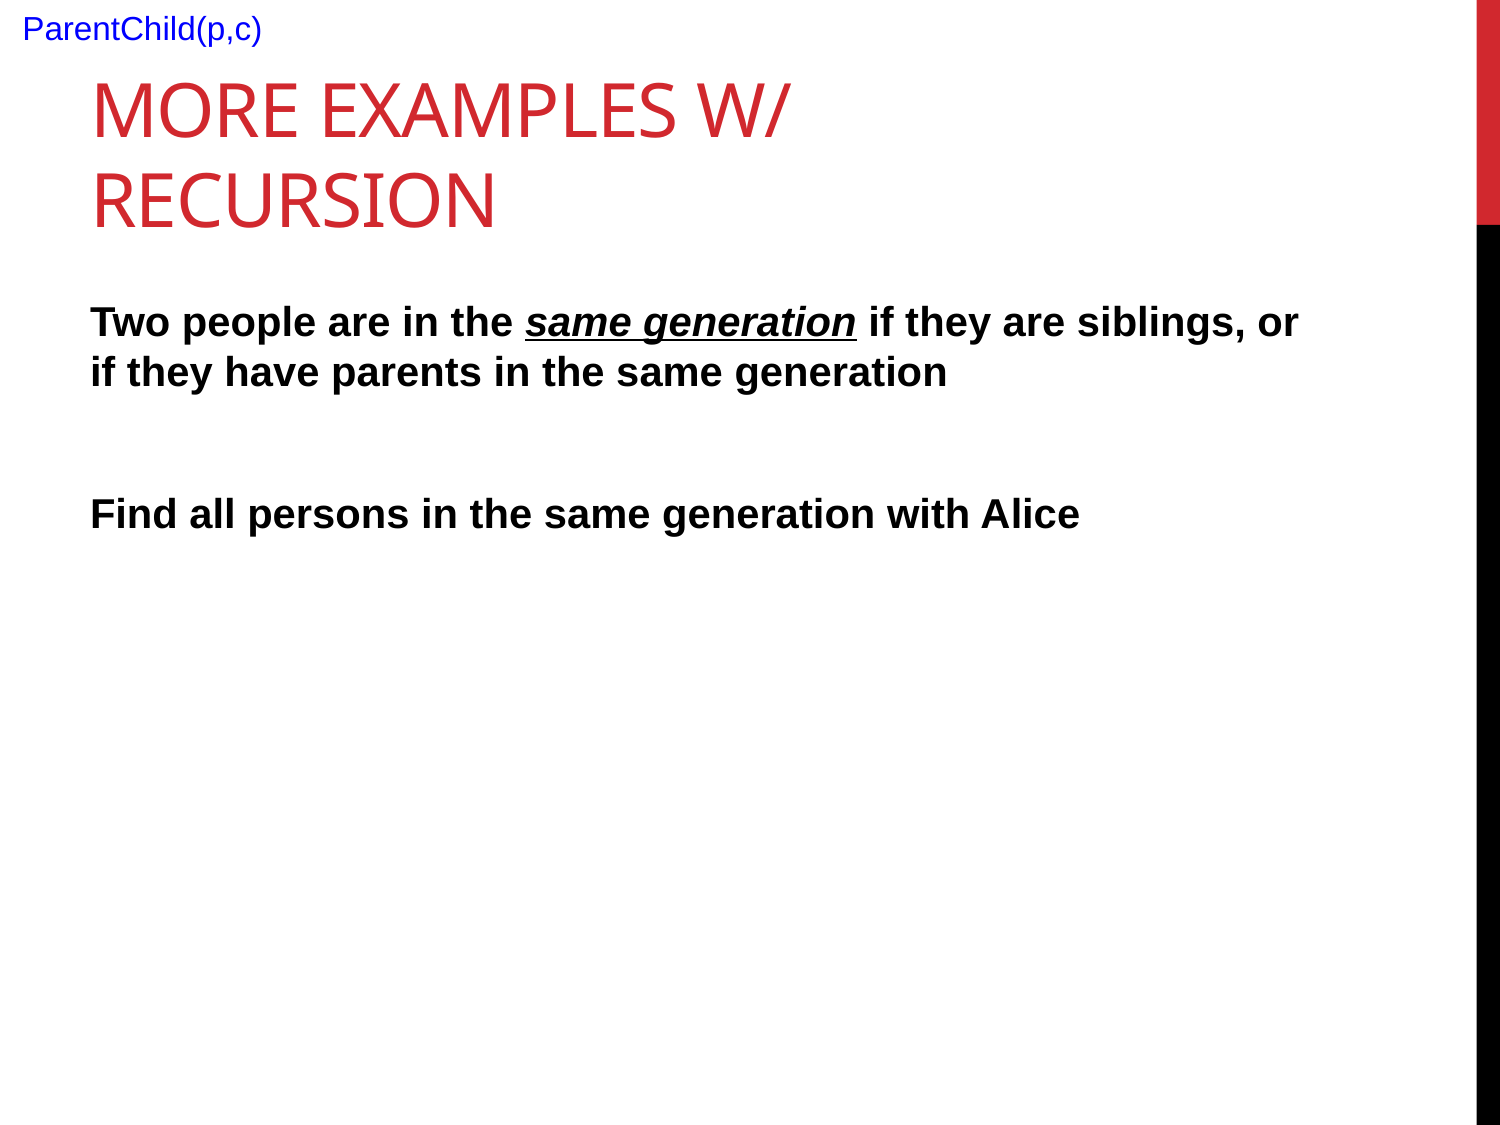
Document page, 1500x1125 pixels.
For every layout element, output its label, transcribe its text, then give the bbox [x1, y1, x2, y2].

text_box ParentChild(p,c) [7, 0, 278, 55]
title More Examples w/ Recursion [75, 25, 1025, 250]
list Two people are in the same generation if they are siblings, or if they have parents in the same generation Find all persons in the same generation with Alice [75, 287, 1325, 1005]
